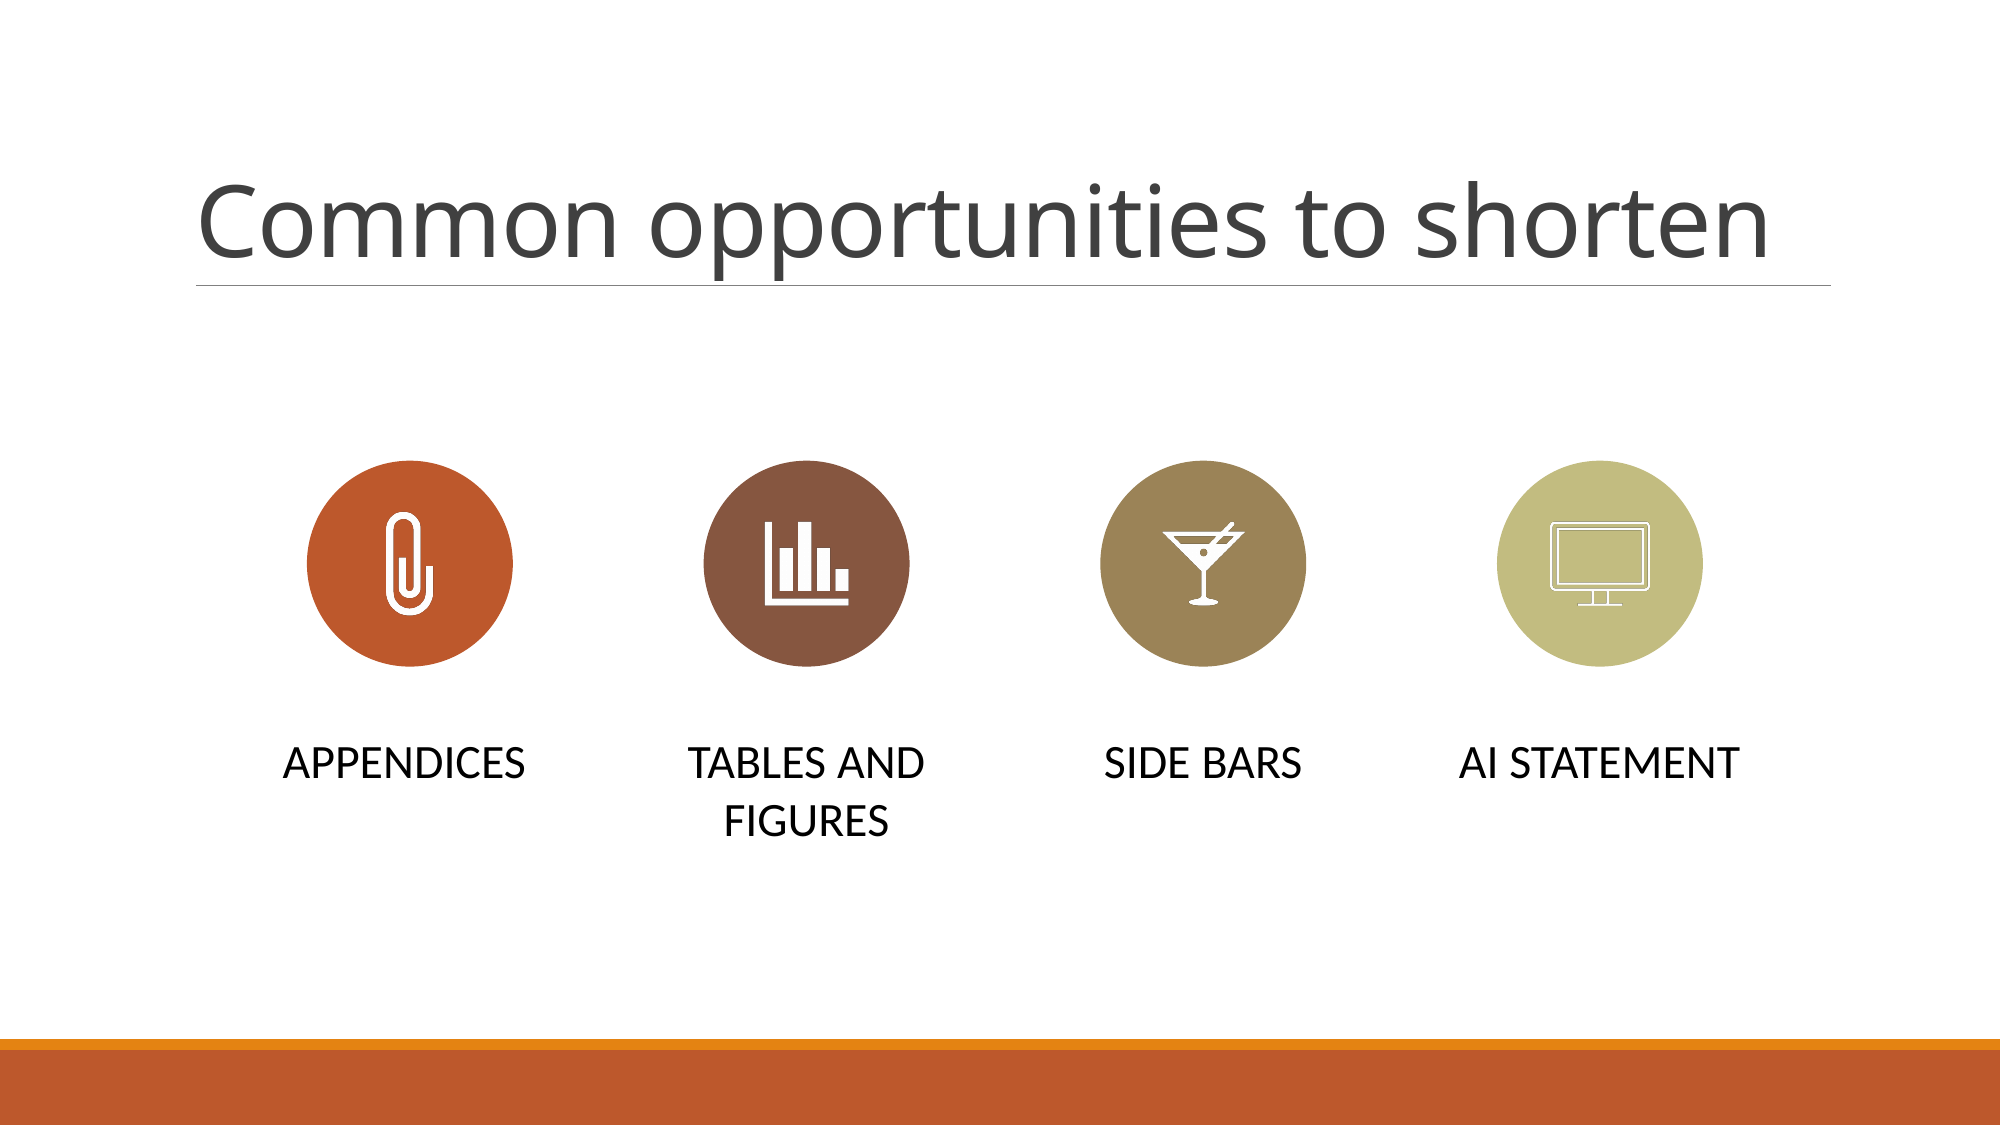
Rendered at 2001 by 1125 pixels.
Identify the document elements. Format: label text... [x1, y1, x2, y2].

title Common opportunities to shorten [180, 47, 1830, 285]
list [179, 343, 1831, 966]
